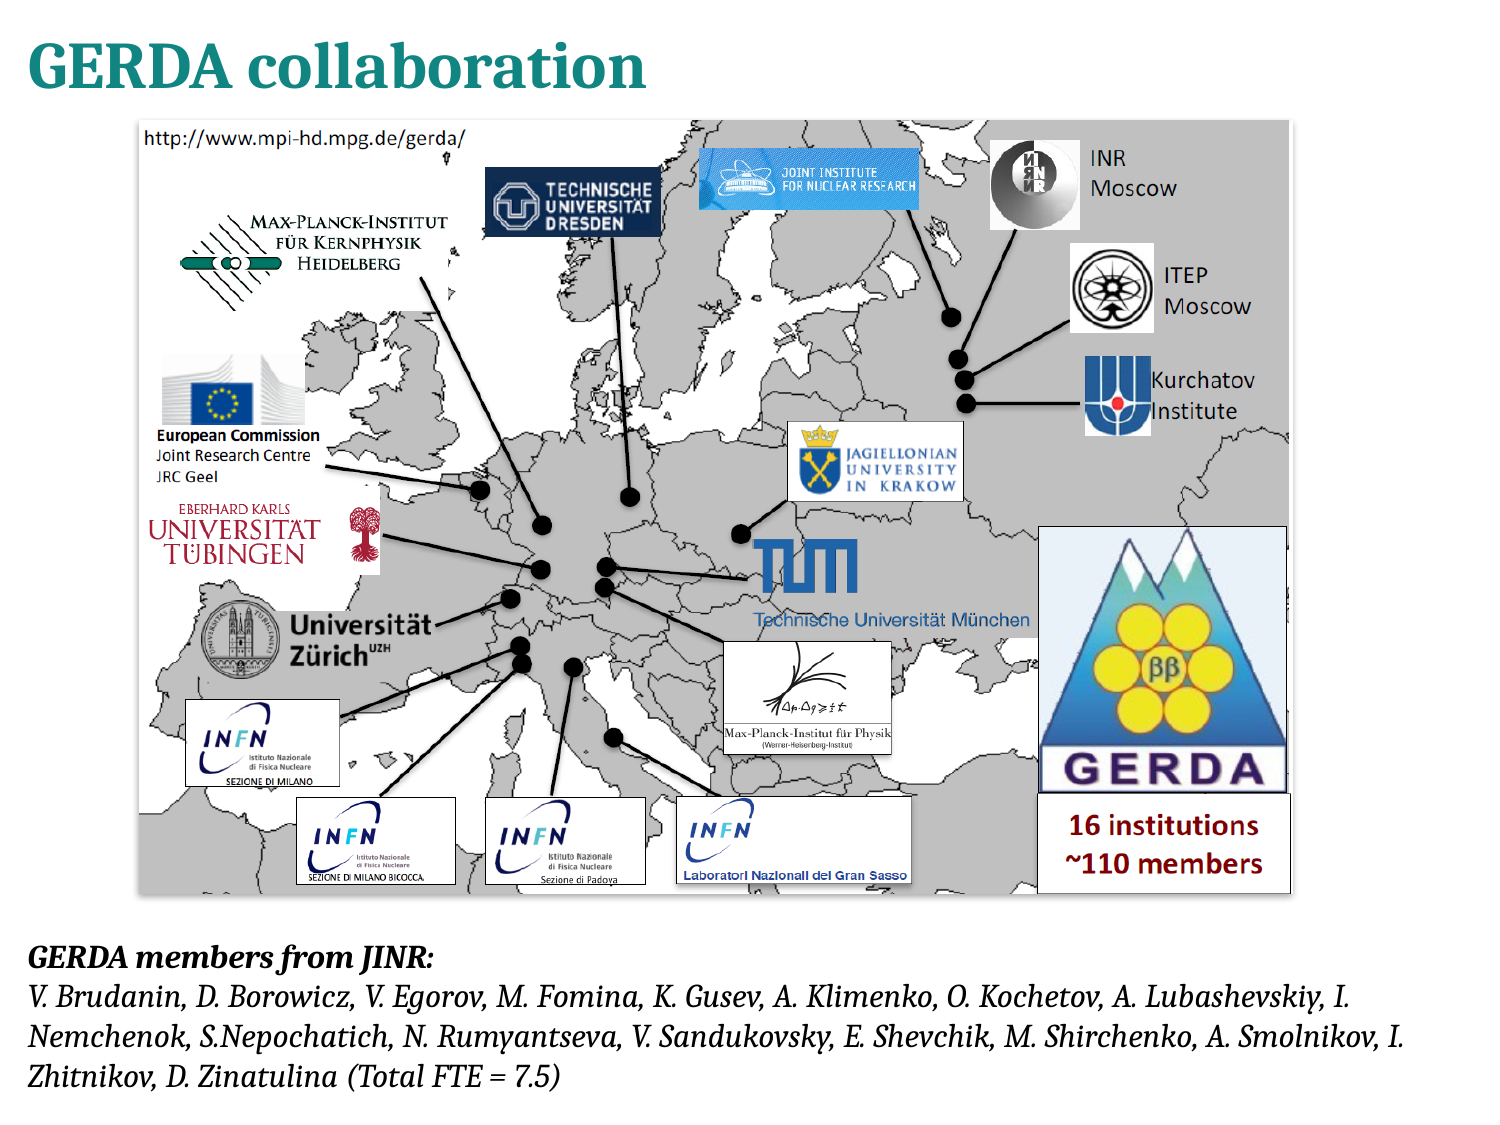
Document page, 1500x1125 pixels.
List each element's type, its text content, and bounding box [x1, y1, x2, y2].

text_box GERDA collaboration [13, 14, 664, 110]
text_box GERDA members from JINR: V. Brudanin, D. Borowicz, V. Egorov, M. Fomina, K. Gusev, A. Klimenko, O. Kochetov, A. Lubashevskiy, I. Nemchenok, S.Nepochatich, N. Rumyantseva, V. Sandukovsky, E. Shevchik, M. Shirchenko, A. Smolnikov, I. Zhitnikov, D. Zinatulina (Total FTE = 7.5) [12, 927, 1423, 1102]
picture [139, 120, 1293, 895]
